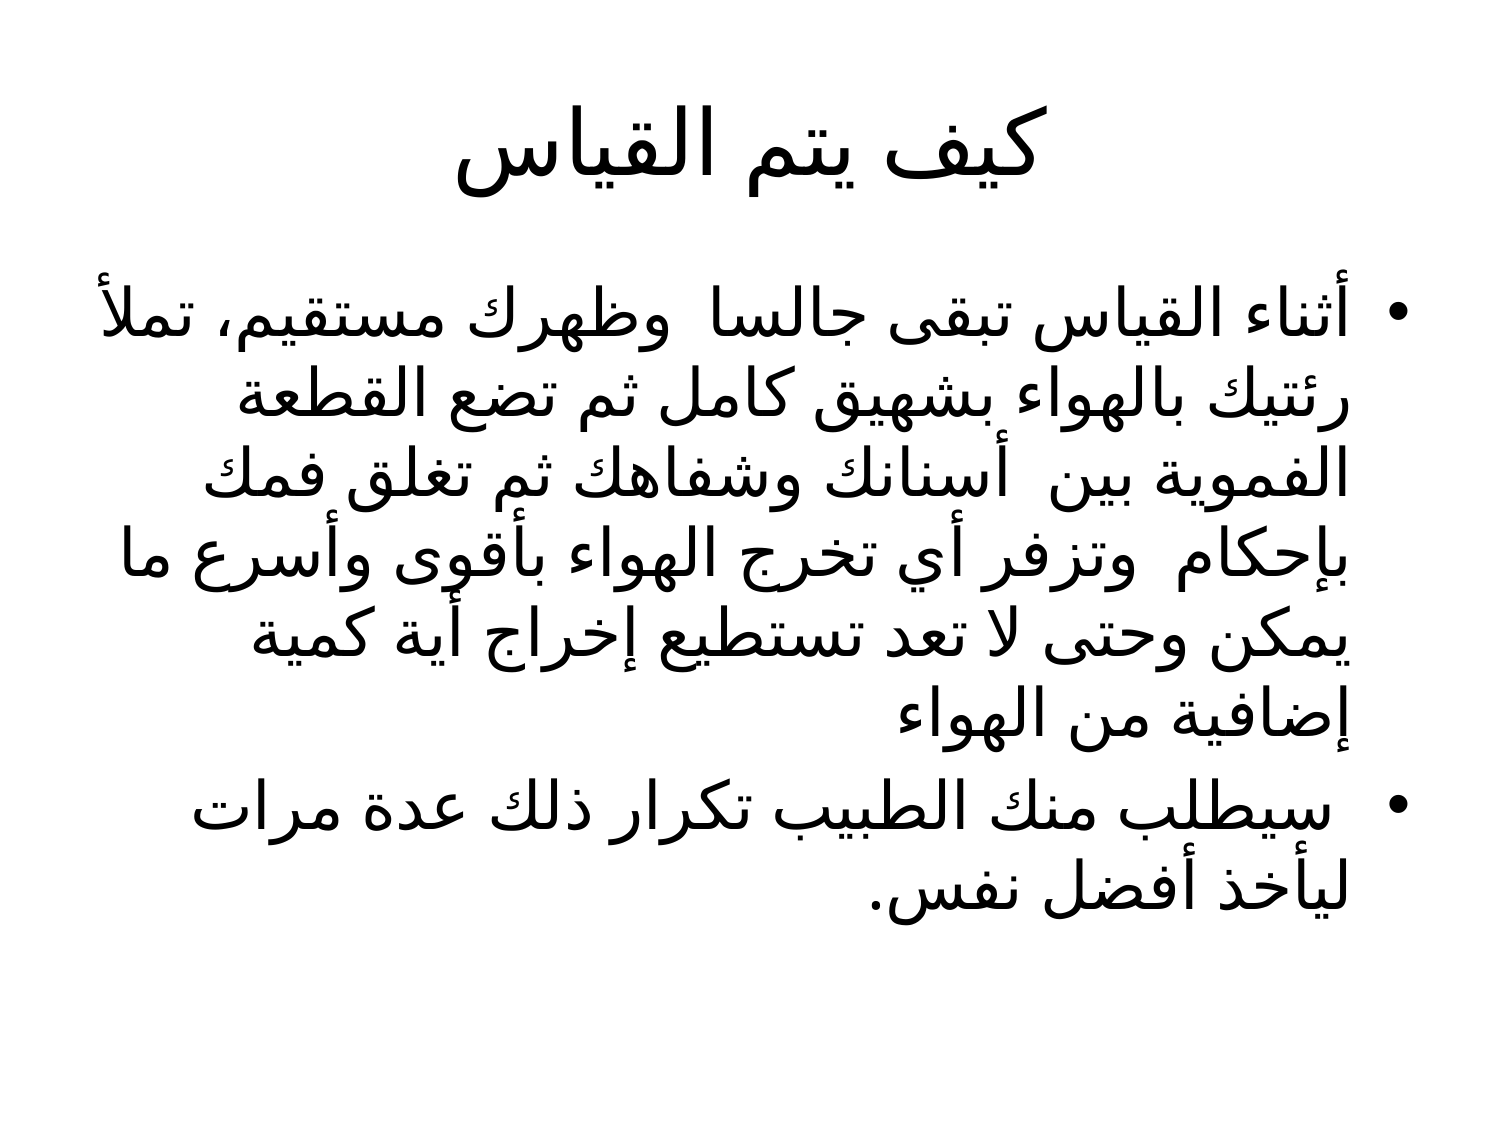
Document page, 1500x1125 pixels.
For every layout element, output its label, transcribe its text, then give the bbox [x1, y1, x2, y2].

title كيف يتم القياس [75, 45, 1425, 233]
list أثناء القياس تبقى جالسا وظهرك مستقيم، تملأ رئتيك بالهواء بشهيق كامل ثم تضع القطعة الفموية بين أسنانك وشفاهك ثم تغلق فمك بإحكام وتزفر أي تخرج الهواء بأقوى وأسرع ما يمكن وحتى لا تعد تستطيع إخراج أية كمية إضافية من الهواء سيطلب منك الطبيب تكرار ذلك عدة مرات ليأخذ أفضل نفس. [75, 262, 1425, 1005]
